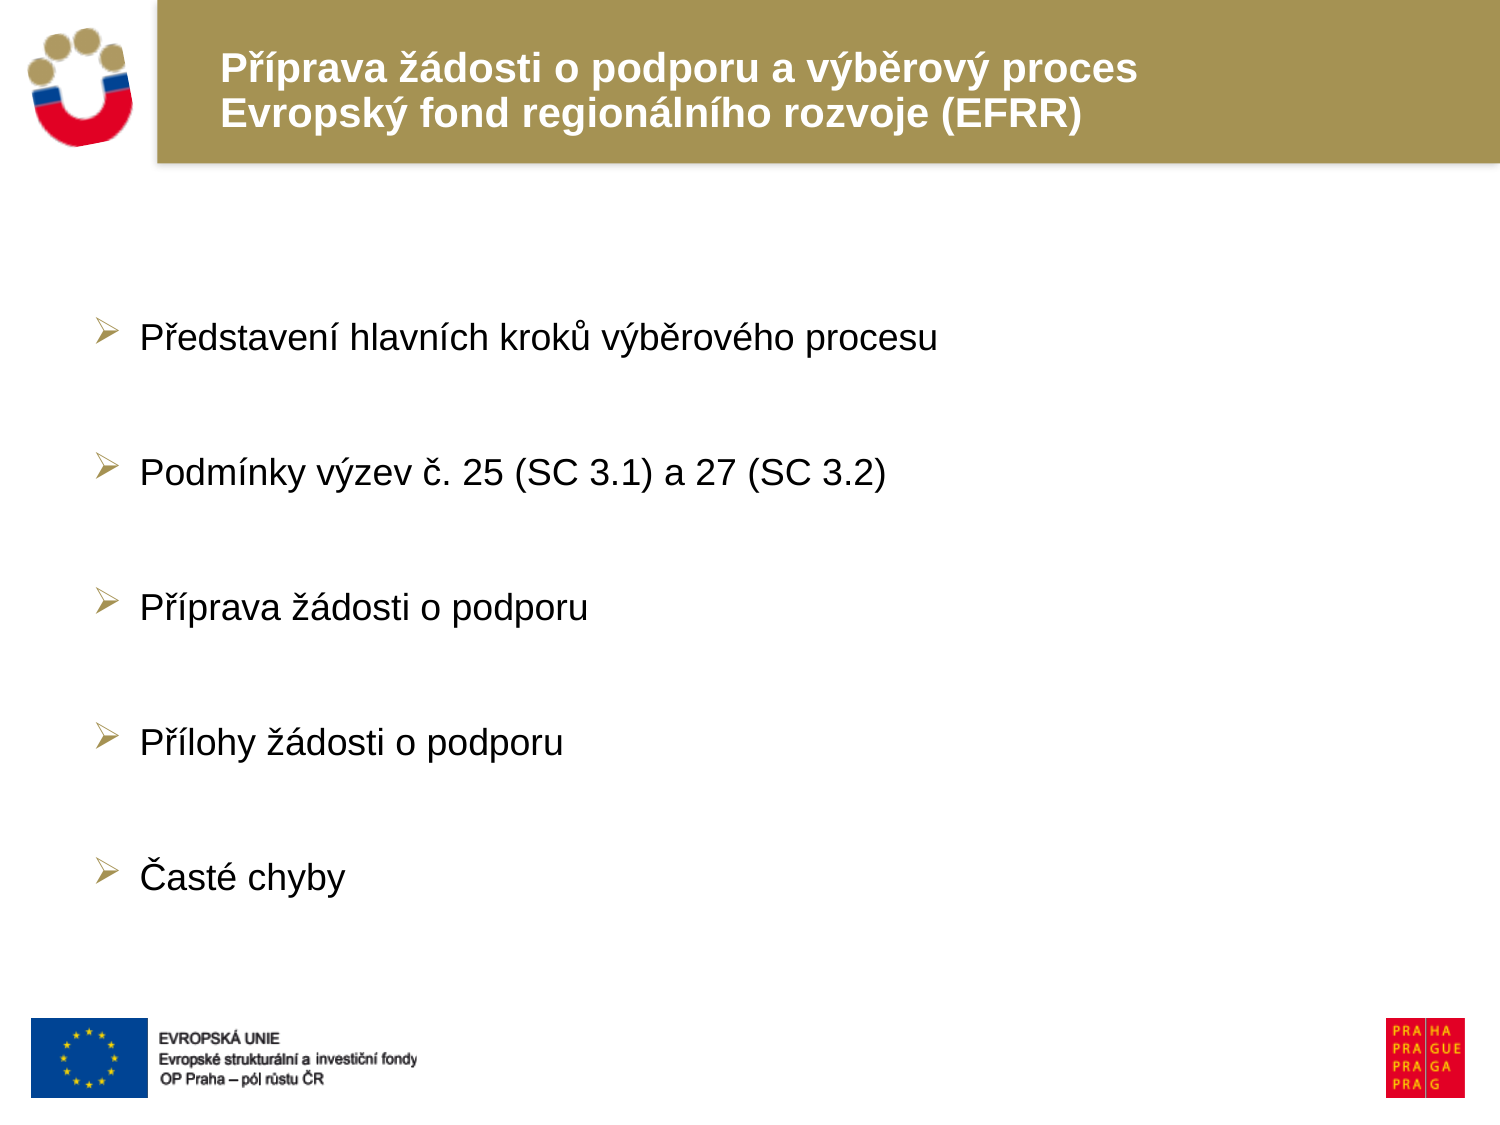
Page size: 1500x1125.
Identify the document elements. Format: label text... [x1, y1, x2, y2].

text_box Představení hlavních kroků výběrového procesu Podmínky výzev č. 25 (SC 3.1) a 27 (SC 3.2) Příprava žádosti o podporu Přílohy žádosti o podporu Časté chyby [78, 283, 1425, 951]
title Příprava žádosti o podporu a výběrový proces Evropský fond regionálního rozvoje (EFRR) [205, 8, 1457, 174]
text_box [374, 77, 1125, 139]
